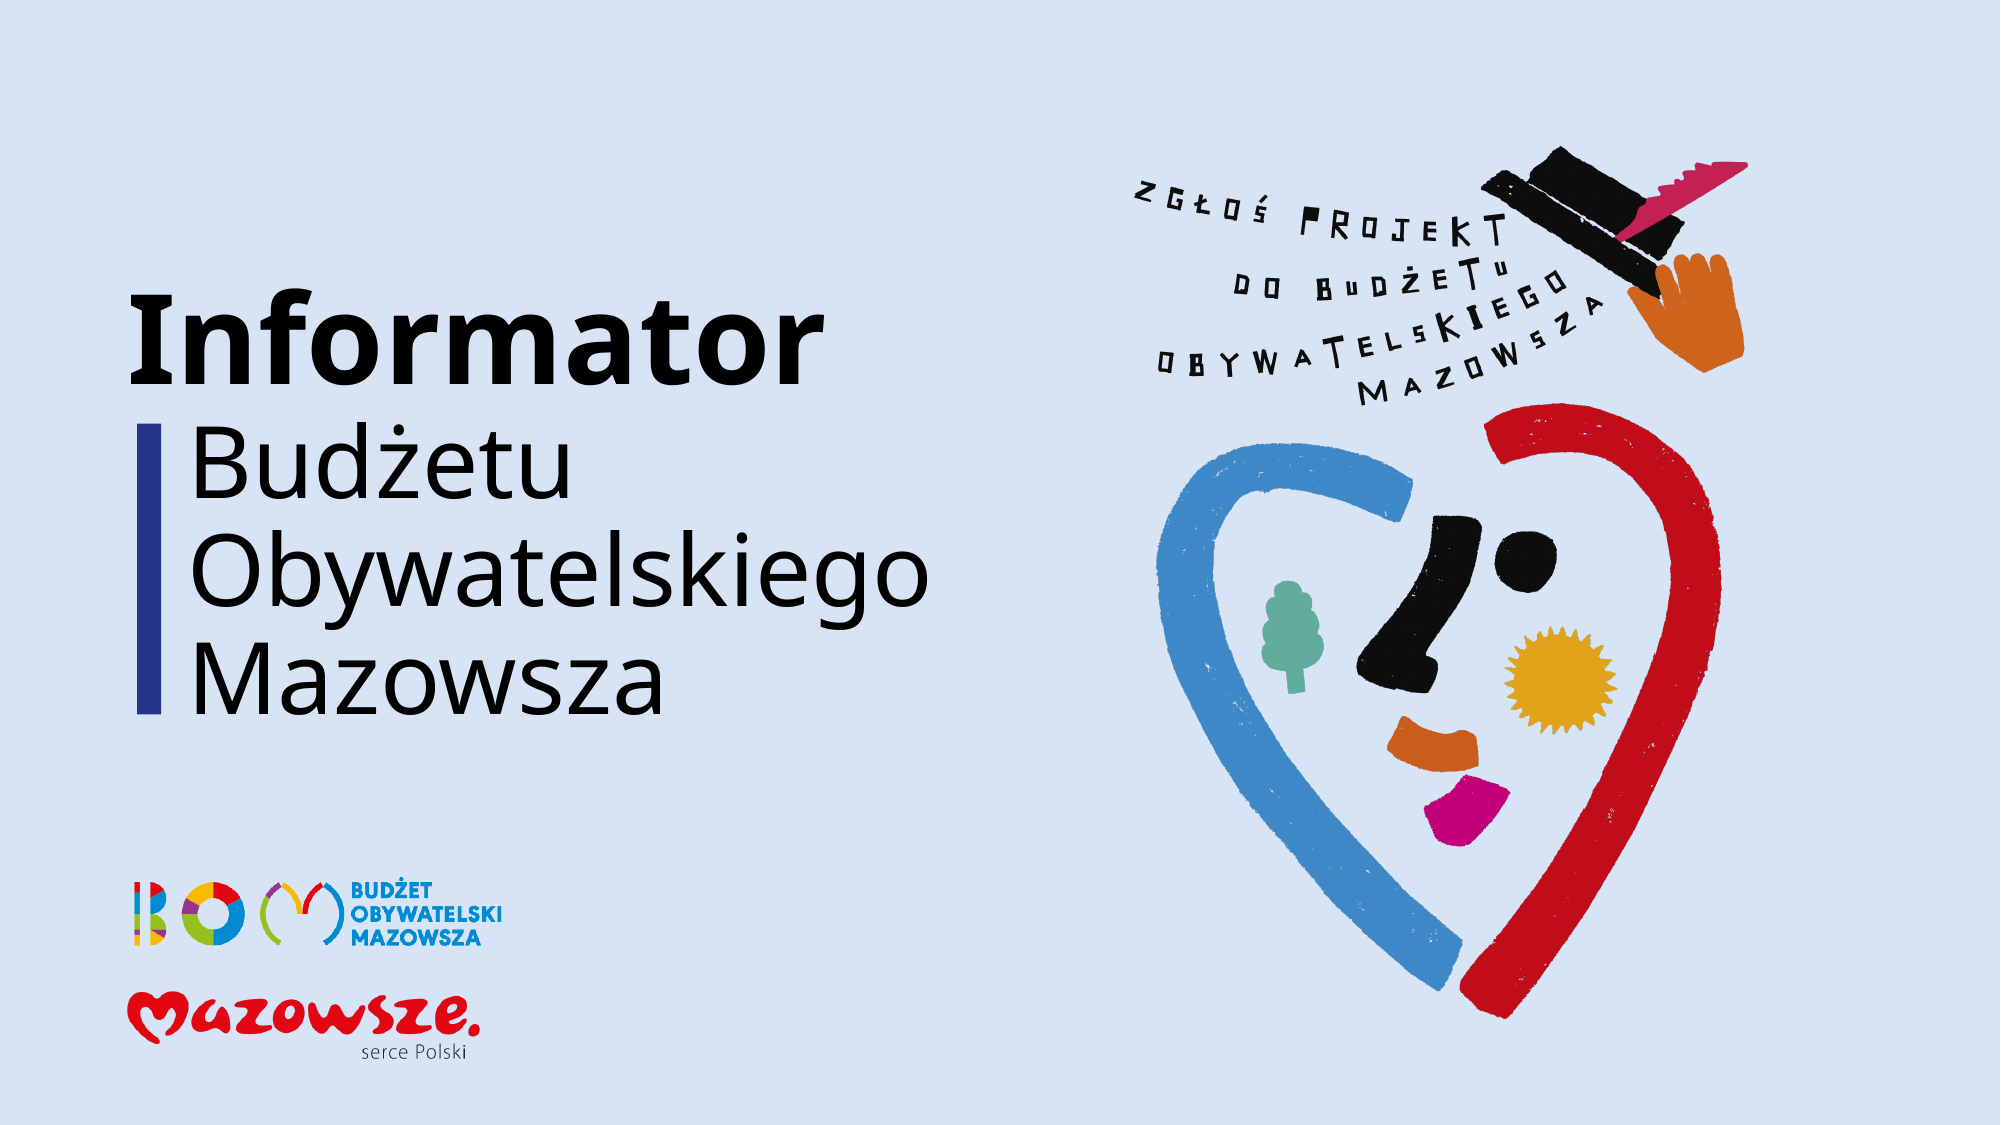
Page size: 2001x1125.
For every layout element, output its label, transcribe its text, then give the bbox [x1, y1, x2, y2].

picture [112, 857, 523, 965]
picture [1134, 146, 1748, 1019]
title Informator Budżetu Obywatelskiego Mazowsza [112, 63, 1866, 744]
text_box [136, 423, 162, 715]
picture [100, 966, 508, 1075]
